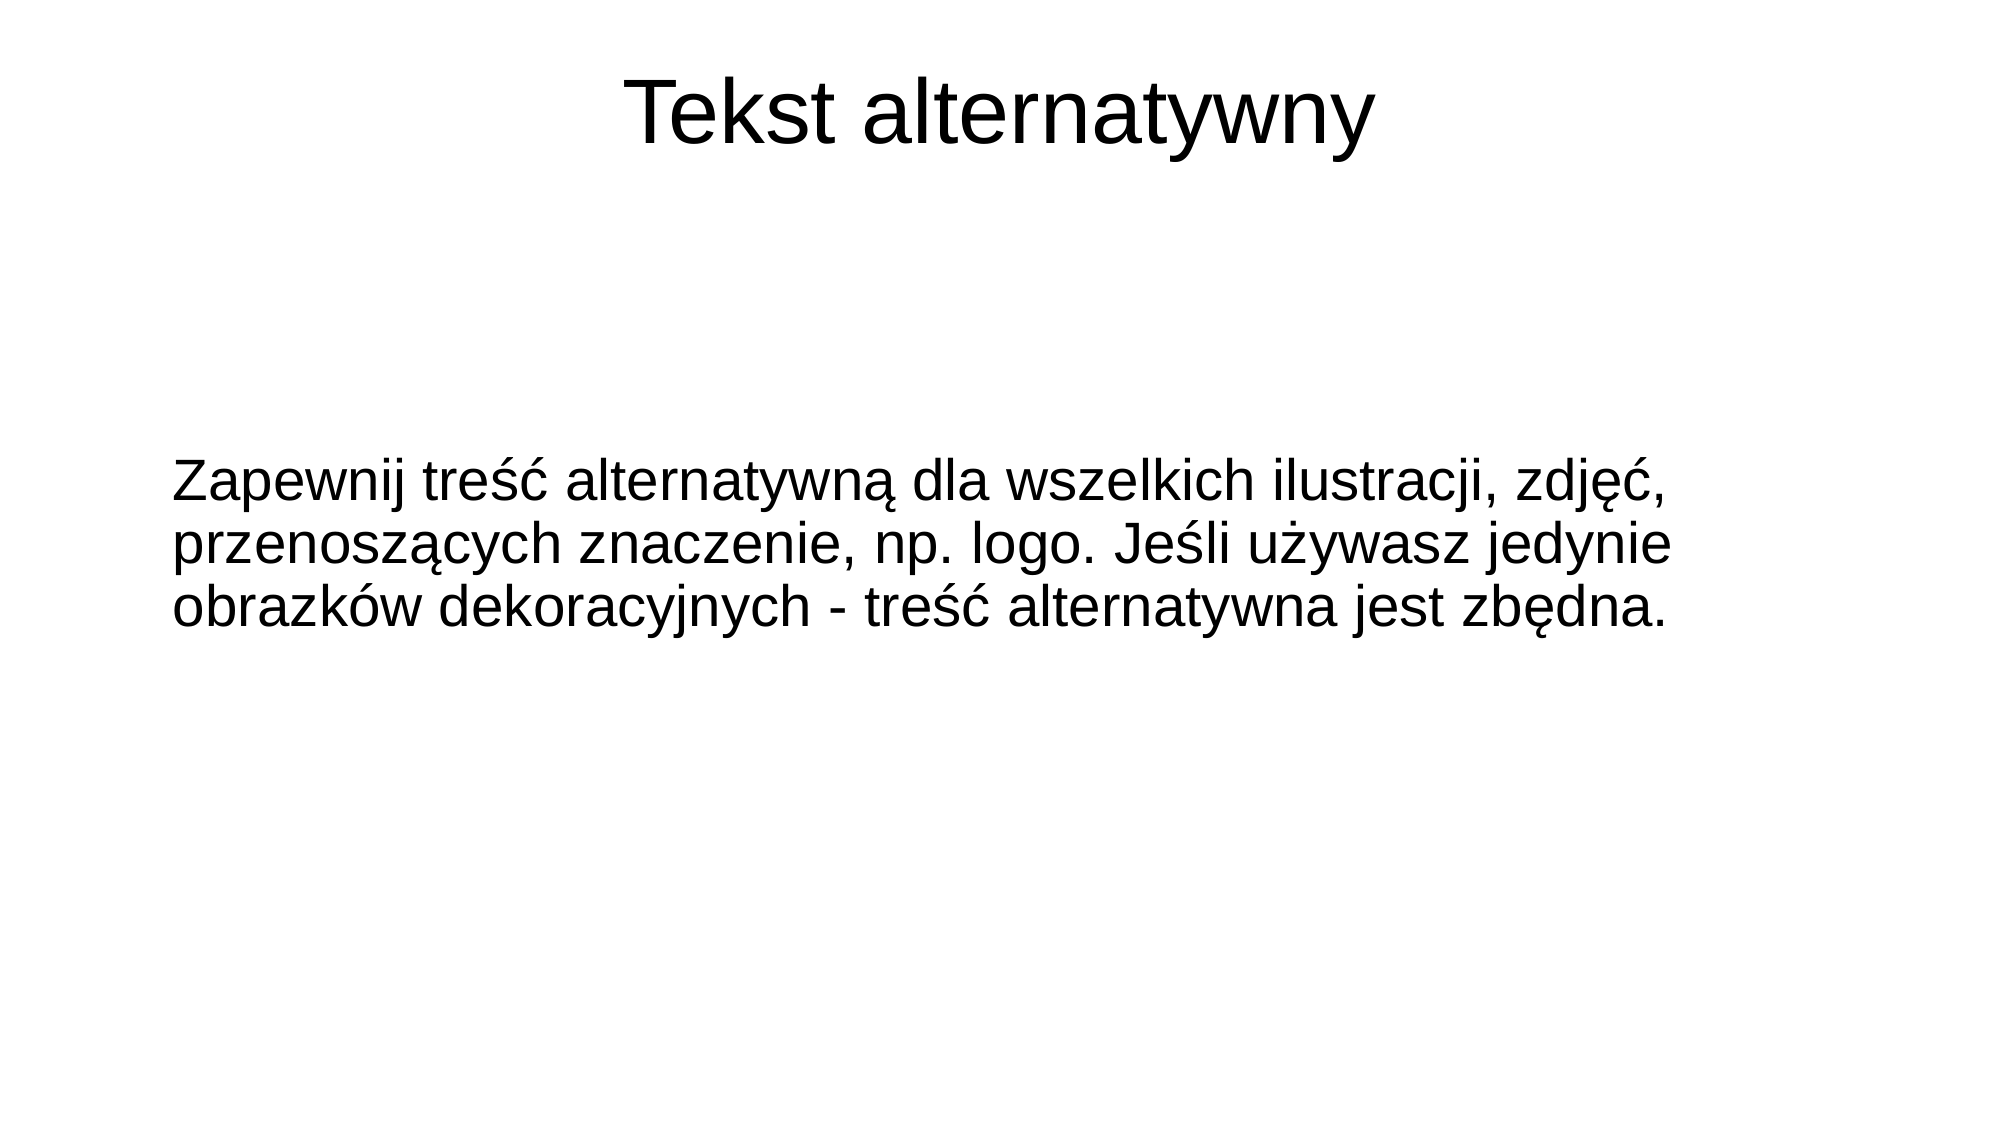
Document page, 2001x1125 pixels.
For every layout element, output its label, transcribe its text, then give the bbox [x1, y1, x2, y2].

list Zapewnij treść alternatywną dla wszelkich ilustracji, zdjęć, przenoszących znaczenie, np. logo. Jeśli używasz jedynie obrazków dekoracyjnych - treść alternatywna jest zbędna. [157, 442, 1883, 1125]
title Tekst alternatywny [137, 59, 1863, 278]
